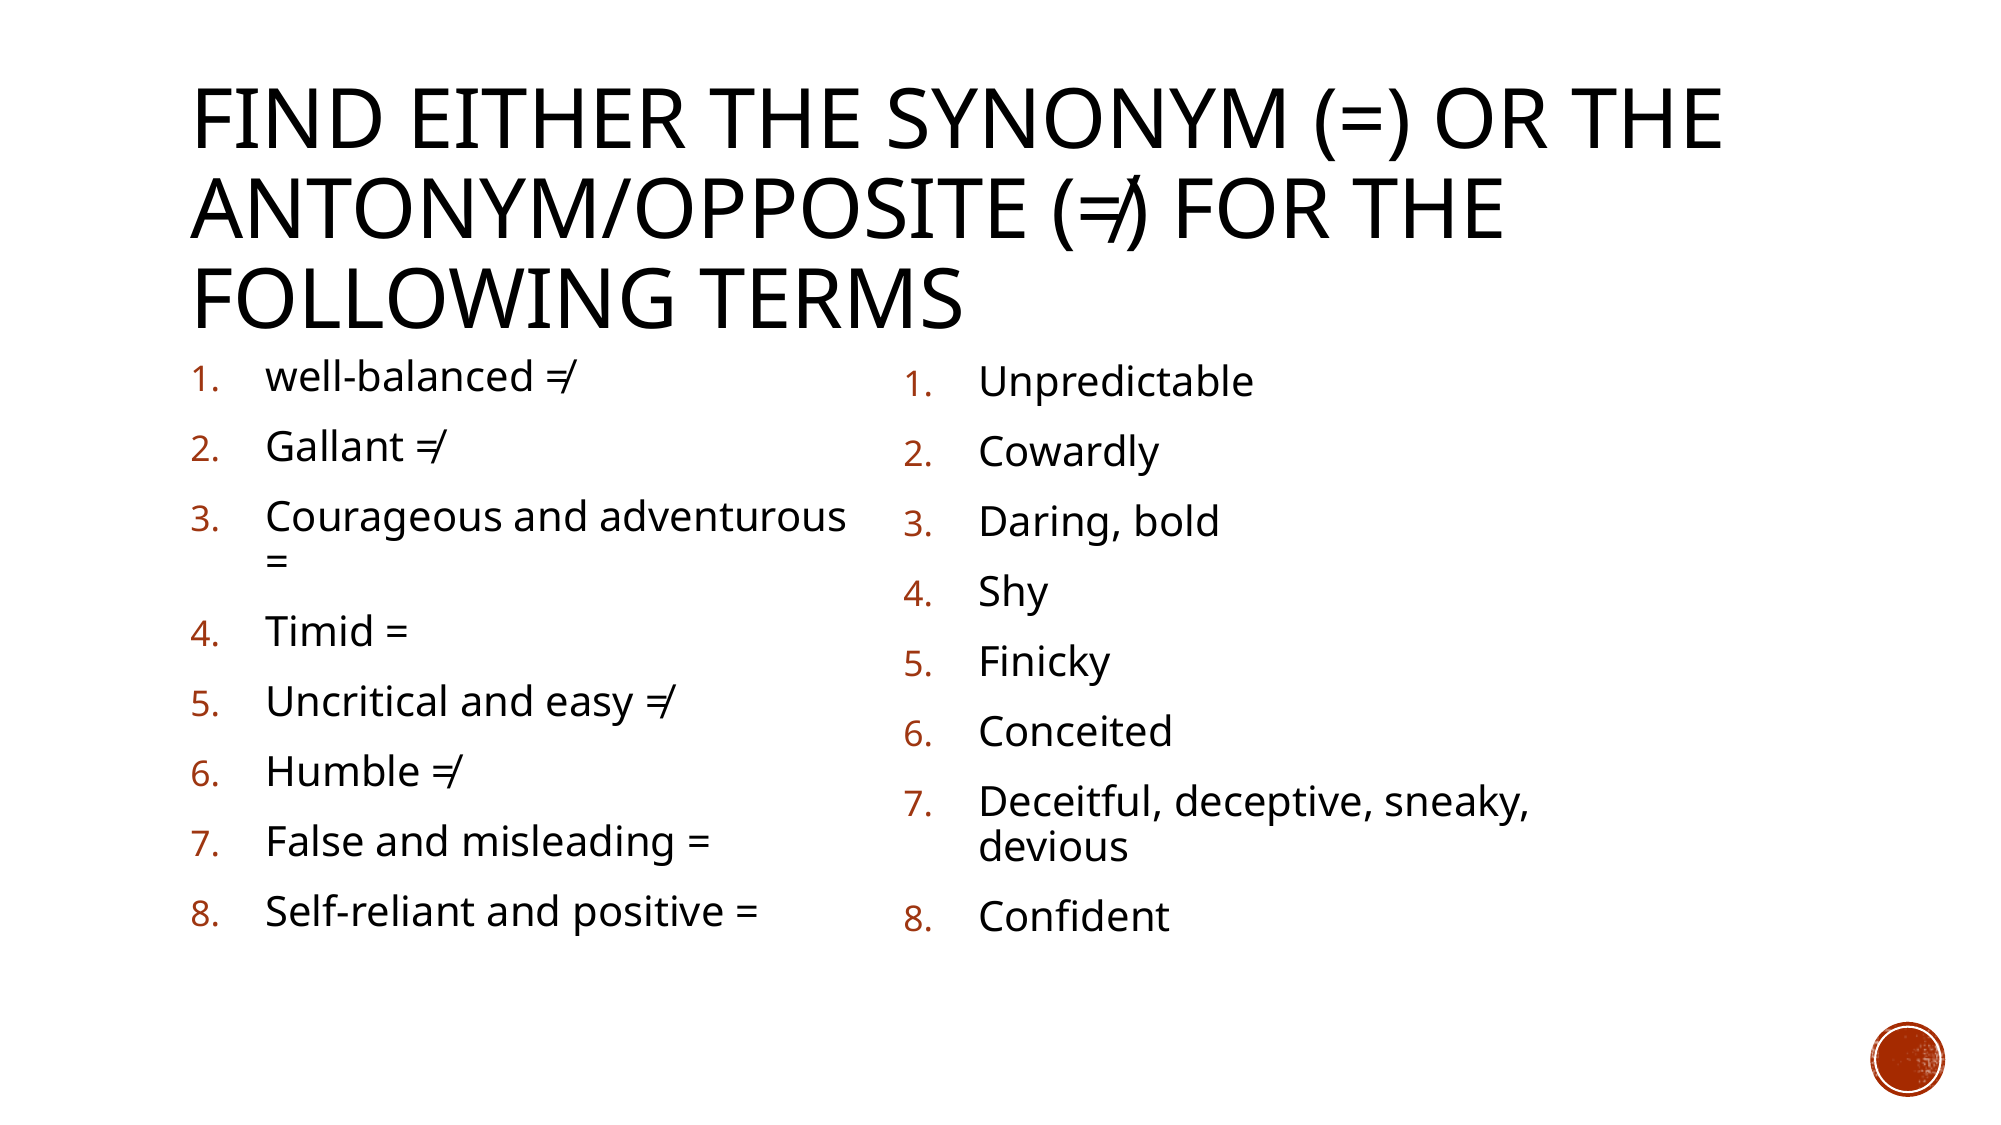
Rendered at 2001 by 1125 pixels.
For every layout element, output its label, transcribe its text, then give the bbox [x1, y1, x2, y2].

text_box Unpredictable Cowardly Daring, bold Shy Finicky Conceited Deceitful, deceptive, sneaky, devious Confident [888, 352, 1602, 1017]
title Find either the synonym (=) or the antonym/opposite (≠) for the following terms [175, 79, 1826, 344]
list well-balanced ≠ Gallant ≠ Courageous and adventurous = Timid = Uncritical and easy ≠ Humble ≠ False and misleading = Self-reliant and positive = [175, 348, 889, 1013]
